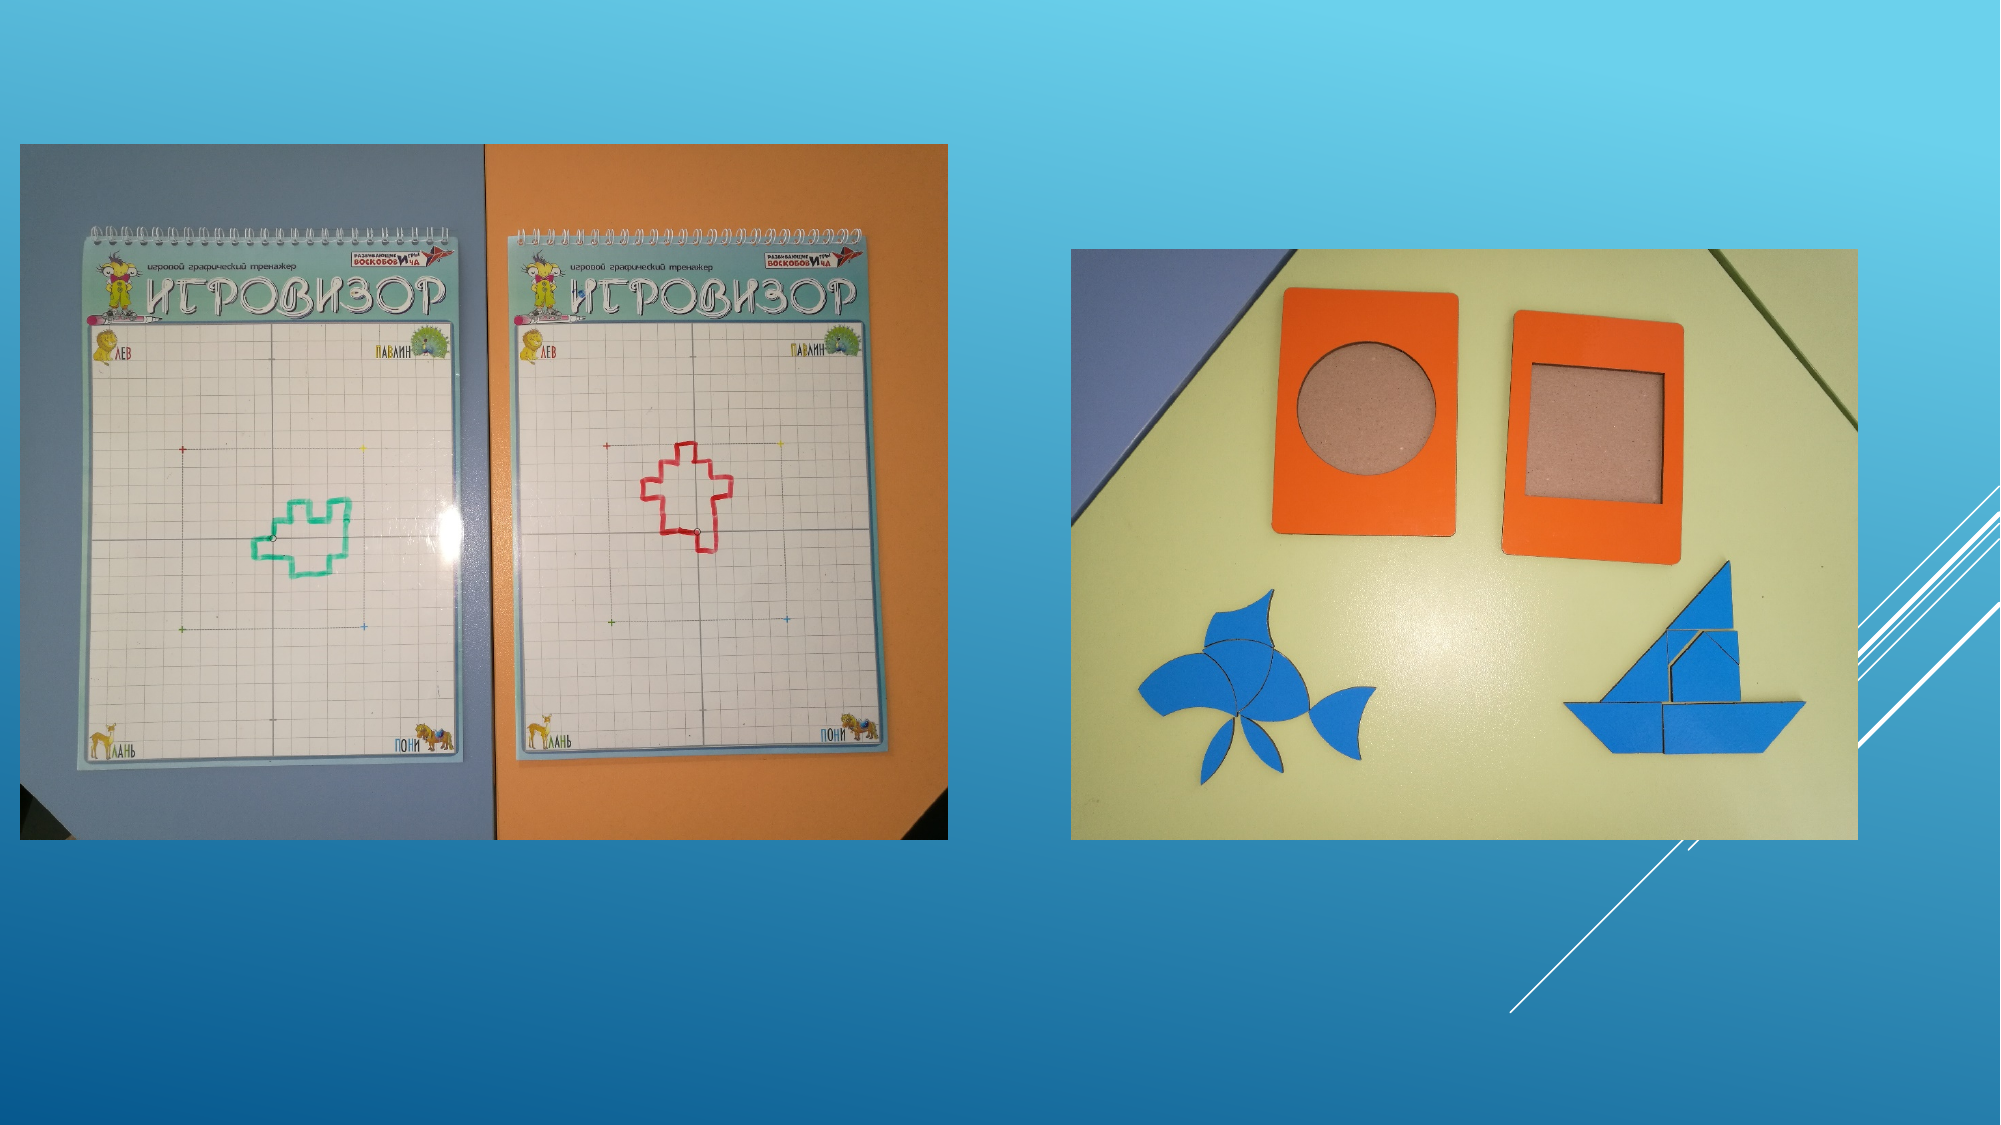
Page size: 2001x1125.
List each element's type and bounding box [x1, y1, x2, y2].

picture [1071, 249, 1859, 840]
list [20, 144, 948, 840]
